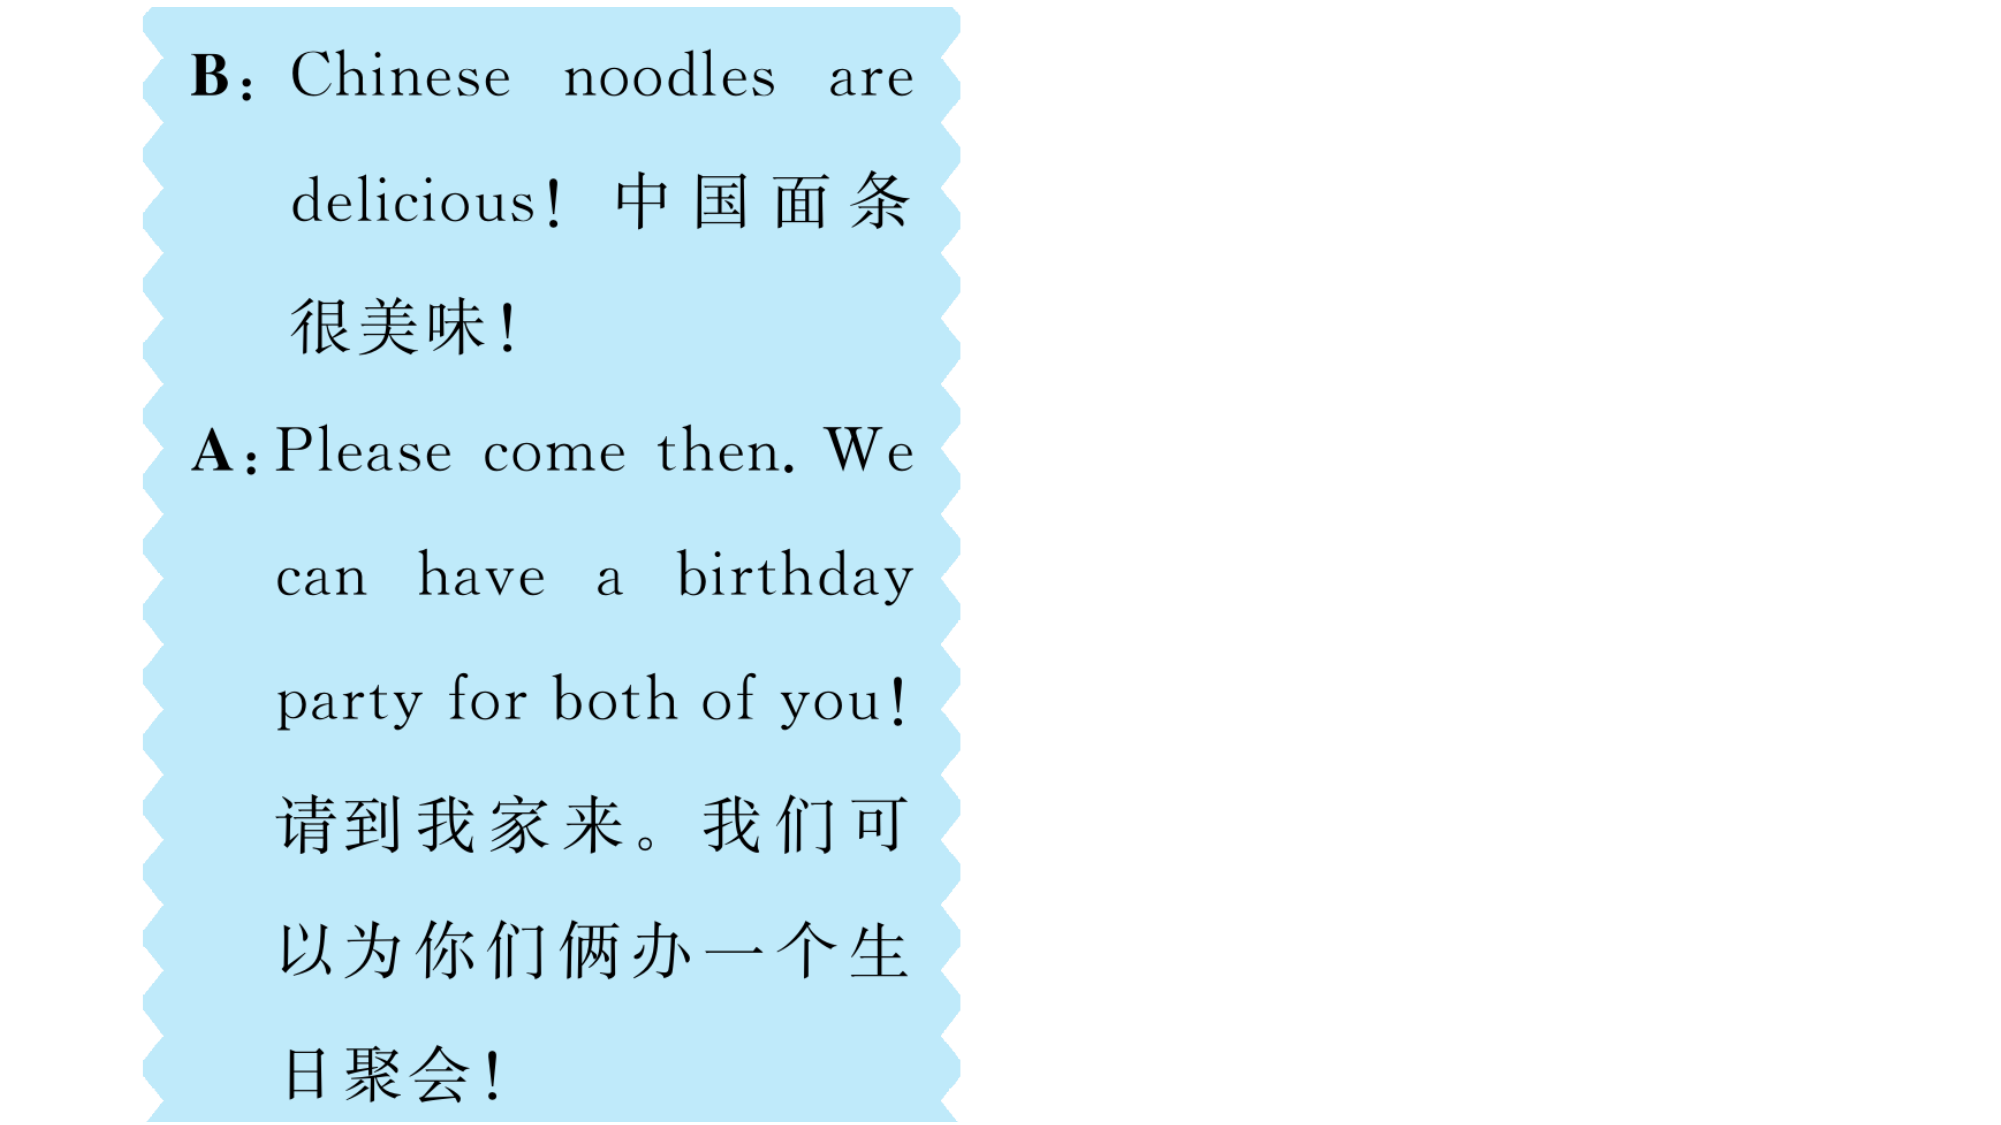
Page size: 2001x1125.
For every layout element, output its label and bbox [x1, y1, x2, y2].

picture [137, 7, 978, 1122]
